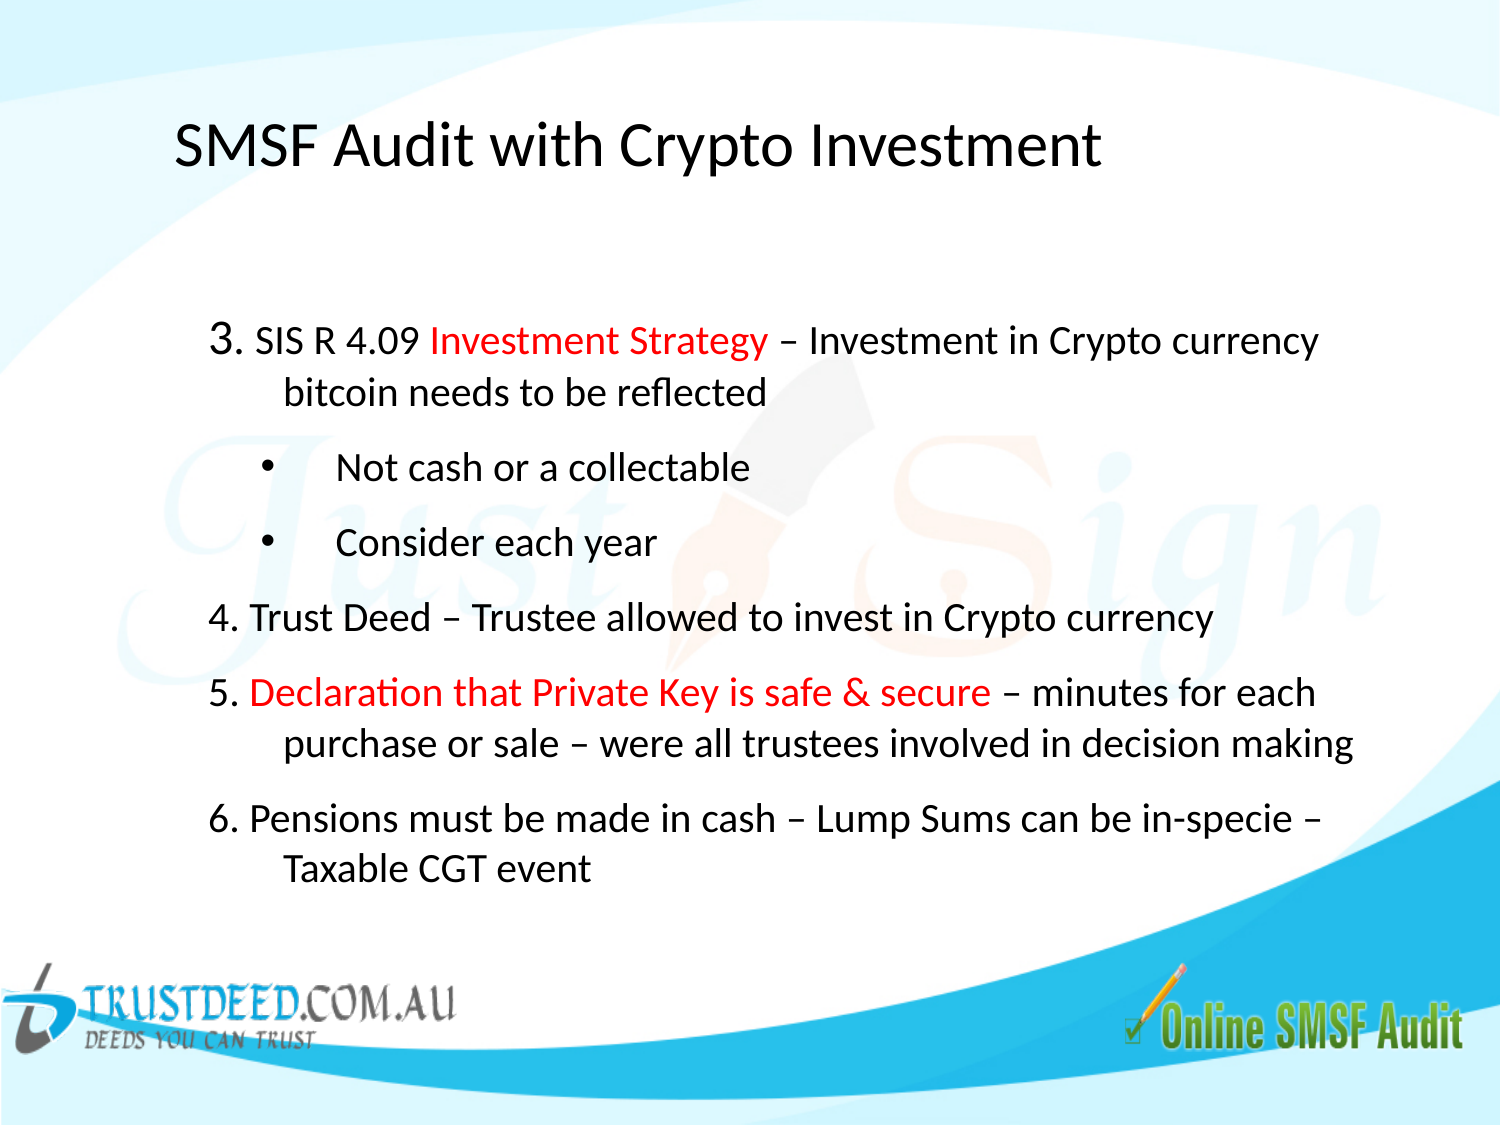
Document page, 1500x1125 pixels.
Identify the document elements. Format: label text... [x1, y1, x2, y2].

list 3. SIS R 4.09 Investment Strategy – Investment in Crypto currency bitcoin needs to be reflected Not cash or a collectable Consider each year 4. Trust Deed – Trustee allowed to invest in Crypto currency 5. Declaration that Private Key is safe & secure – minutes for each purchase or sale – were all trustees involved in decision making 6. Pensions must be made in cash – Lump Sums can be in-specie – Taxable CGT event [140, 212, 1412, 938]
picture [0, 0, 1500, 1125]
title SMSF Audit with Crypto Investment [159, 75, 1330, 192]
